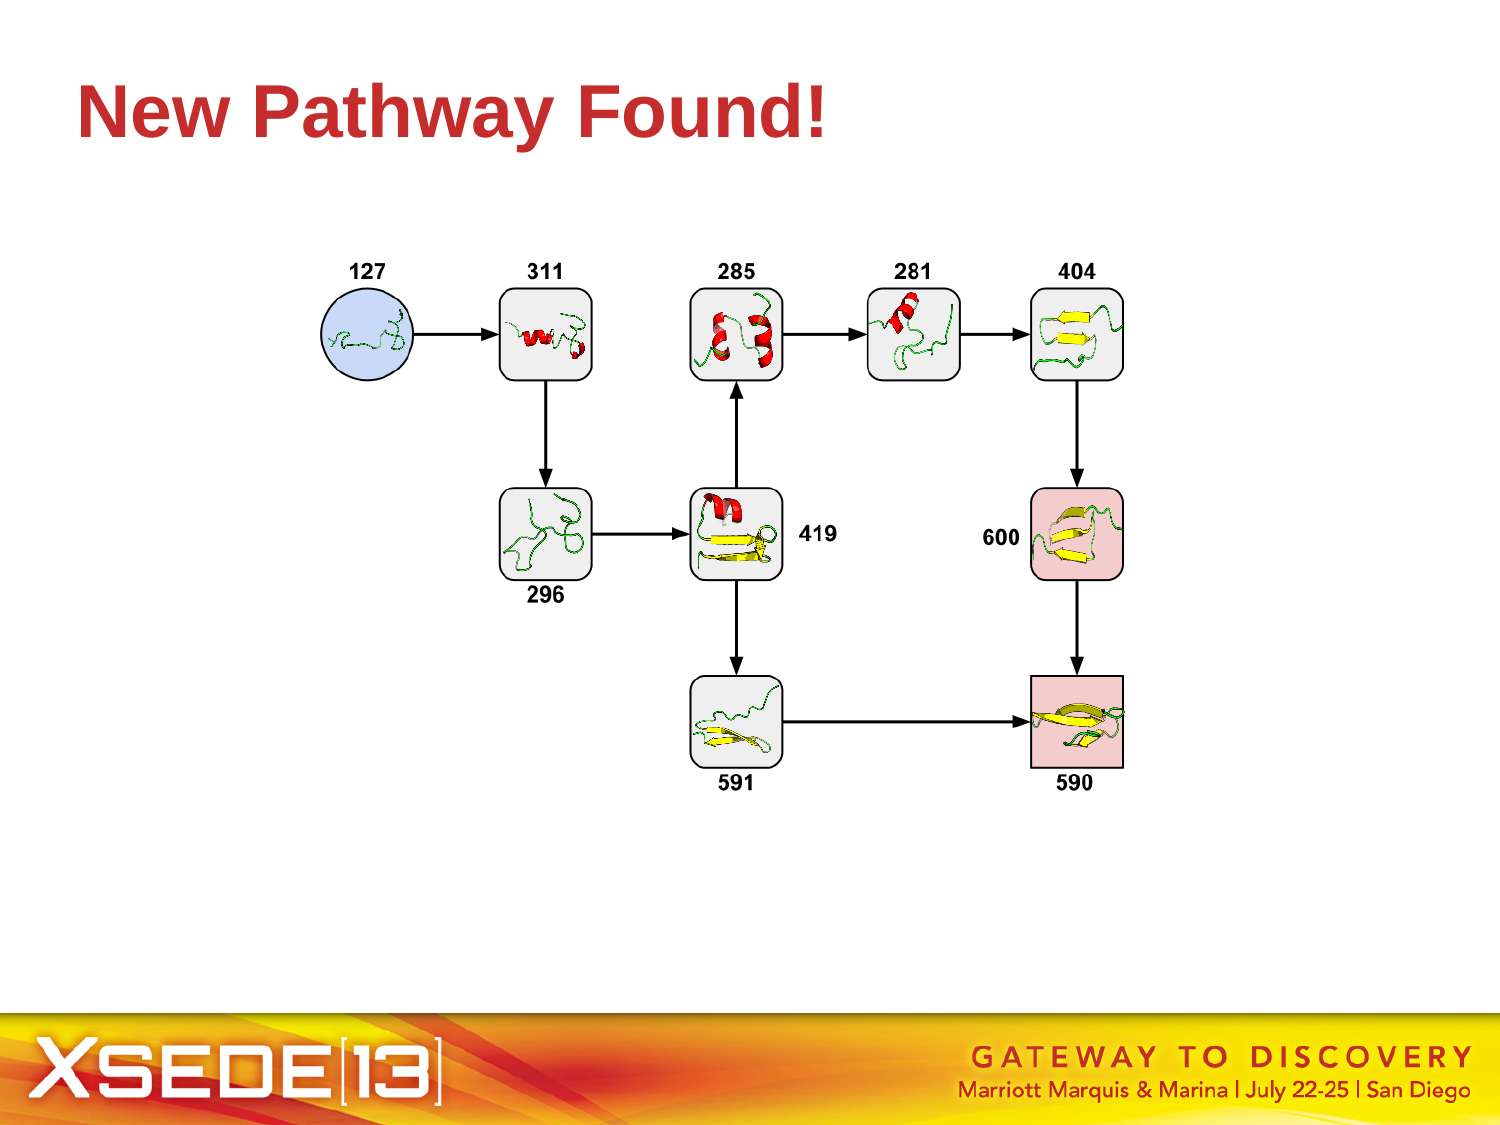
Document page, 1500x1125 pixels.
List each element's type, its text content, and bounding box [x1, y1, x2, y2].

text_box New Pathway Found! [61, 54, 1375, 279]
picture [312, 251, 1134, 824]
picture [0, 984, 1500, 1125]
